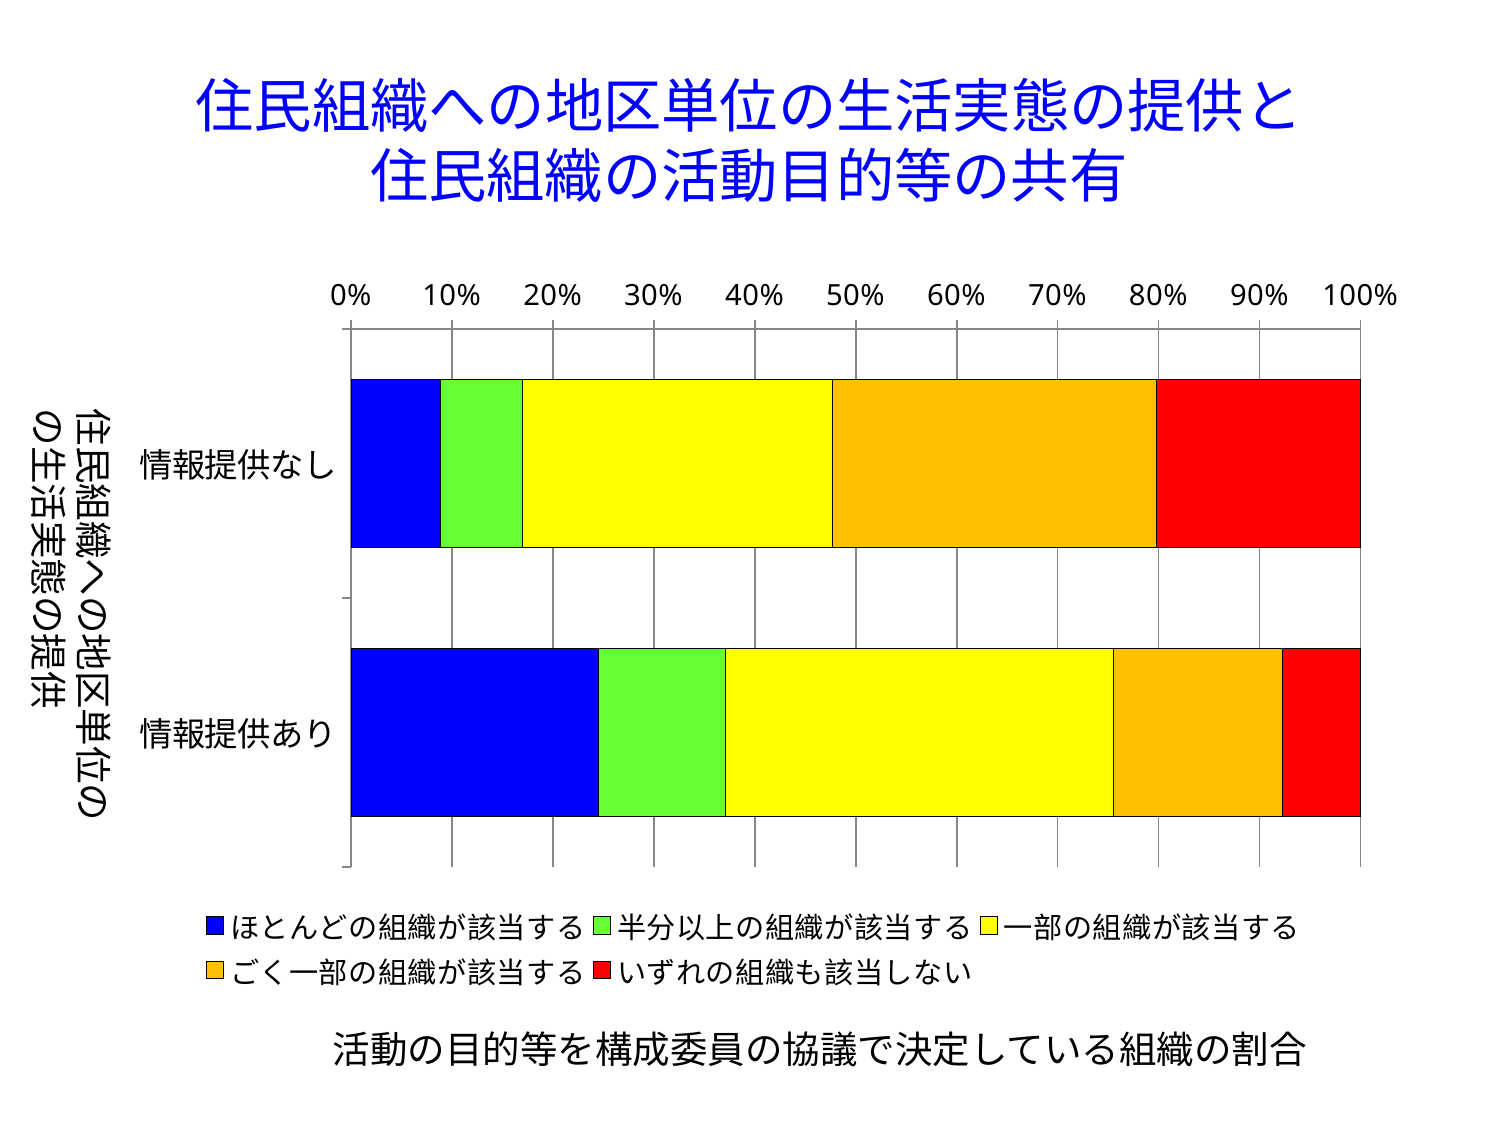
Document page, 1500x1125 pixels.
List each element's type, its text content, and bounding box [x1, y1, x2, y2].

title 住民組織への地区単位の生活実態の提供と 住民組織の活動目的等の共有 [31, 45, 1467, 233]
text_box 活動の目的等を構成委員の協議で決定している組織の割合 [317, 1018, 1322, 1079]
chart [74, 262, 1426, 1006]
text_box 住民組織への地区単位の の生活実態の提供 [2, 393, 69, 805]
